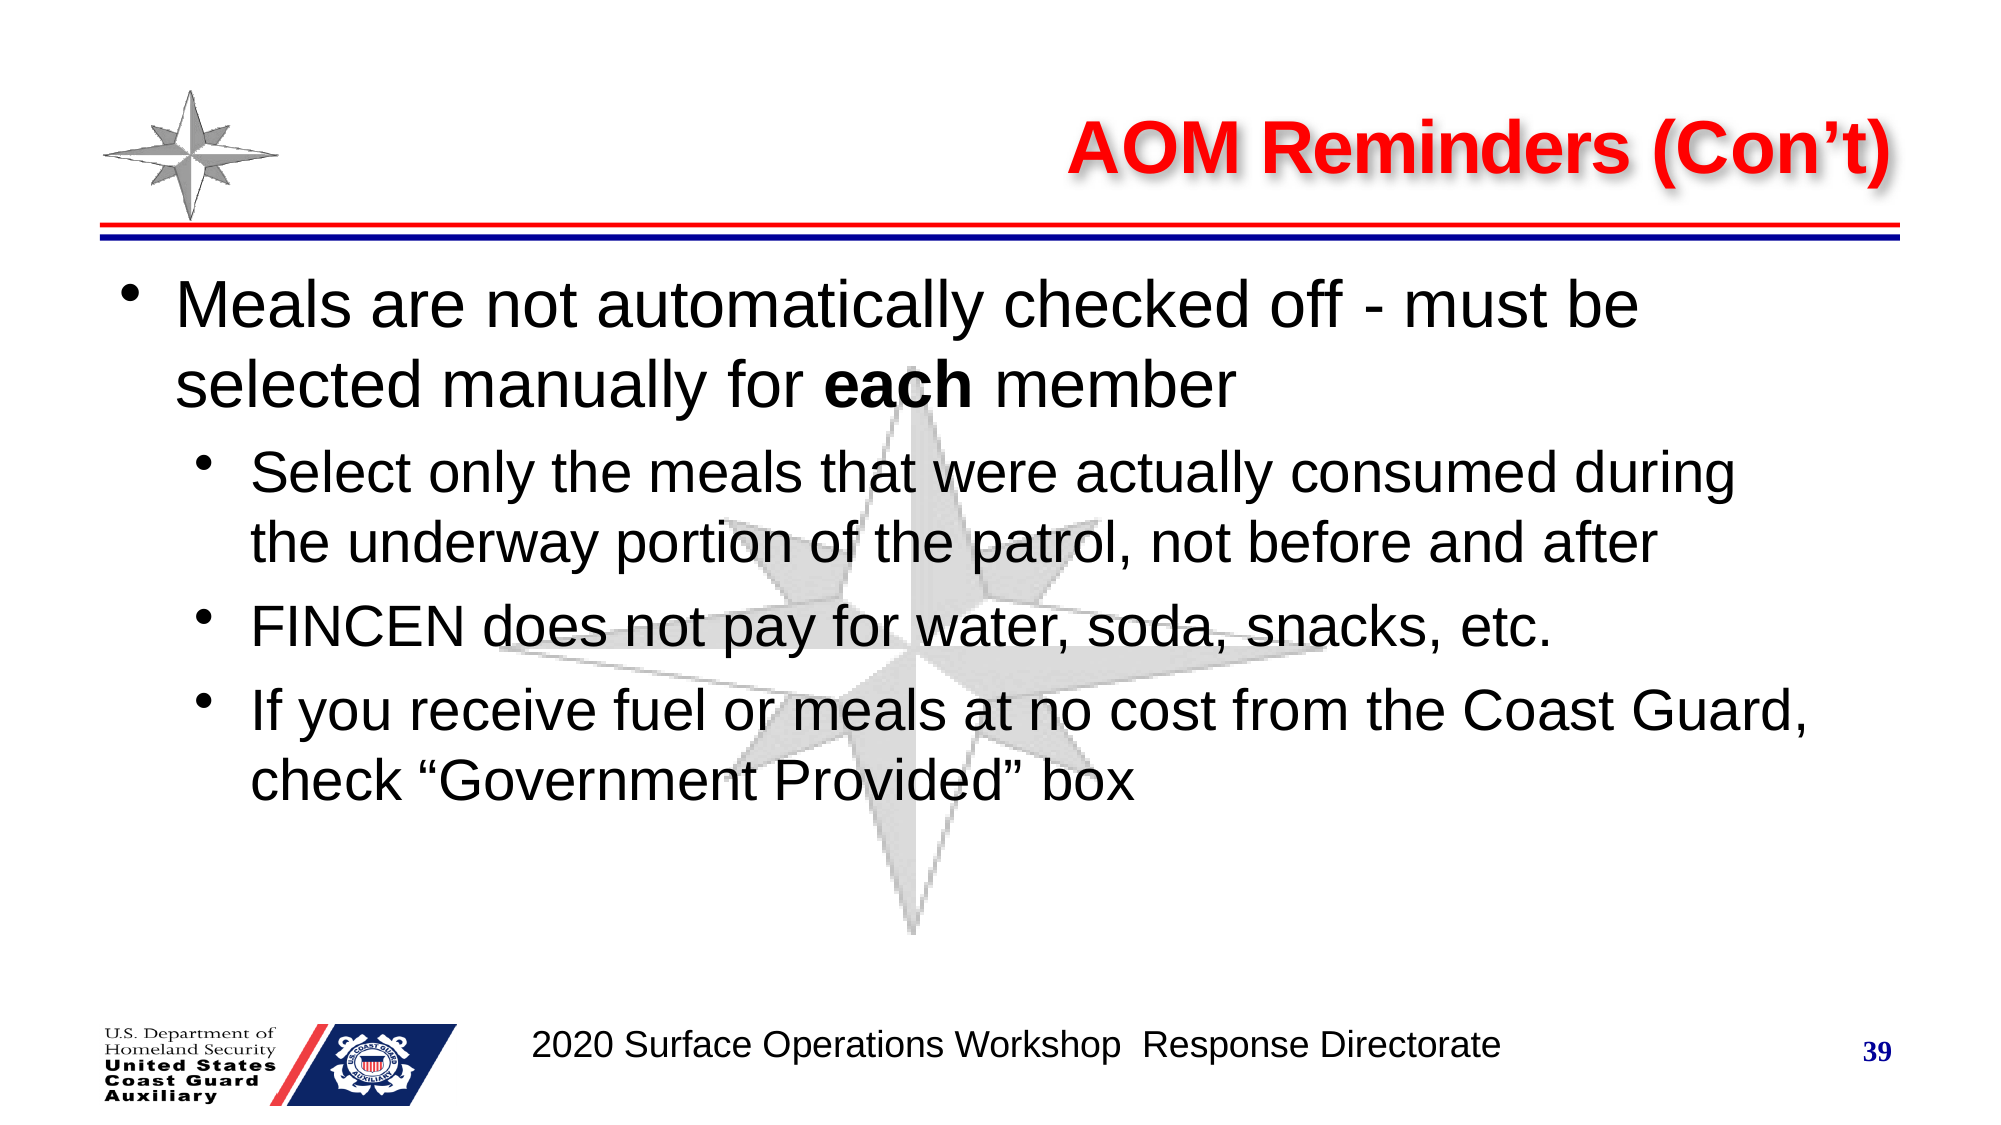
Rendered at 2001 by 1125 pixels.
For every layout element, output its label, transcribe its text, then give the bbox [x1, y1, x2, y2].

slide_number 39 [1848, 1023, 1901, 1076]
footer 2020 Surface Operations Workshop Response Directorate [529, 1029, 1828, 1125]
title AOM Reminders (Con’t) [99, 49, 1901, 238]
picture [483, 813, 1434, 983]
text_box [99, 1024, 457, 1106]
text_box Meals are not automatically checked off - must be selected manually for each member Select only the meals that were actually consumed during the underway portion of the patrol, not before and after FINCEN does not pay for water, soda, snacks, etc. If you receive fuel or meals at no cost from the Coast Guard, check “Government Provided” box [117, 260, 1864, 813]
